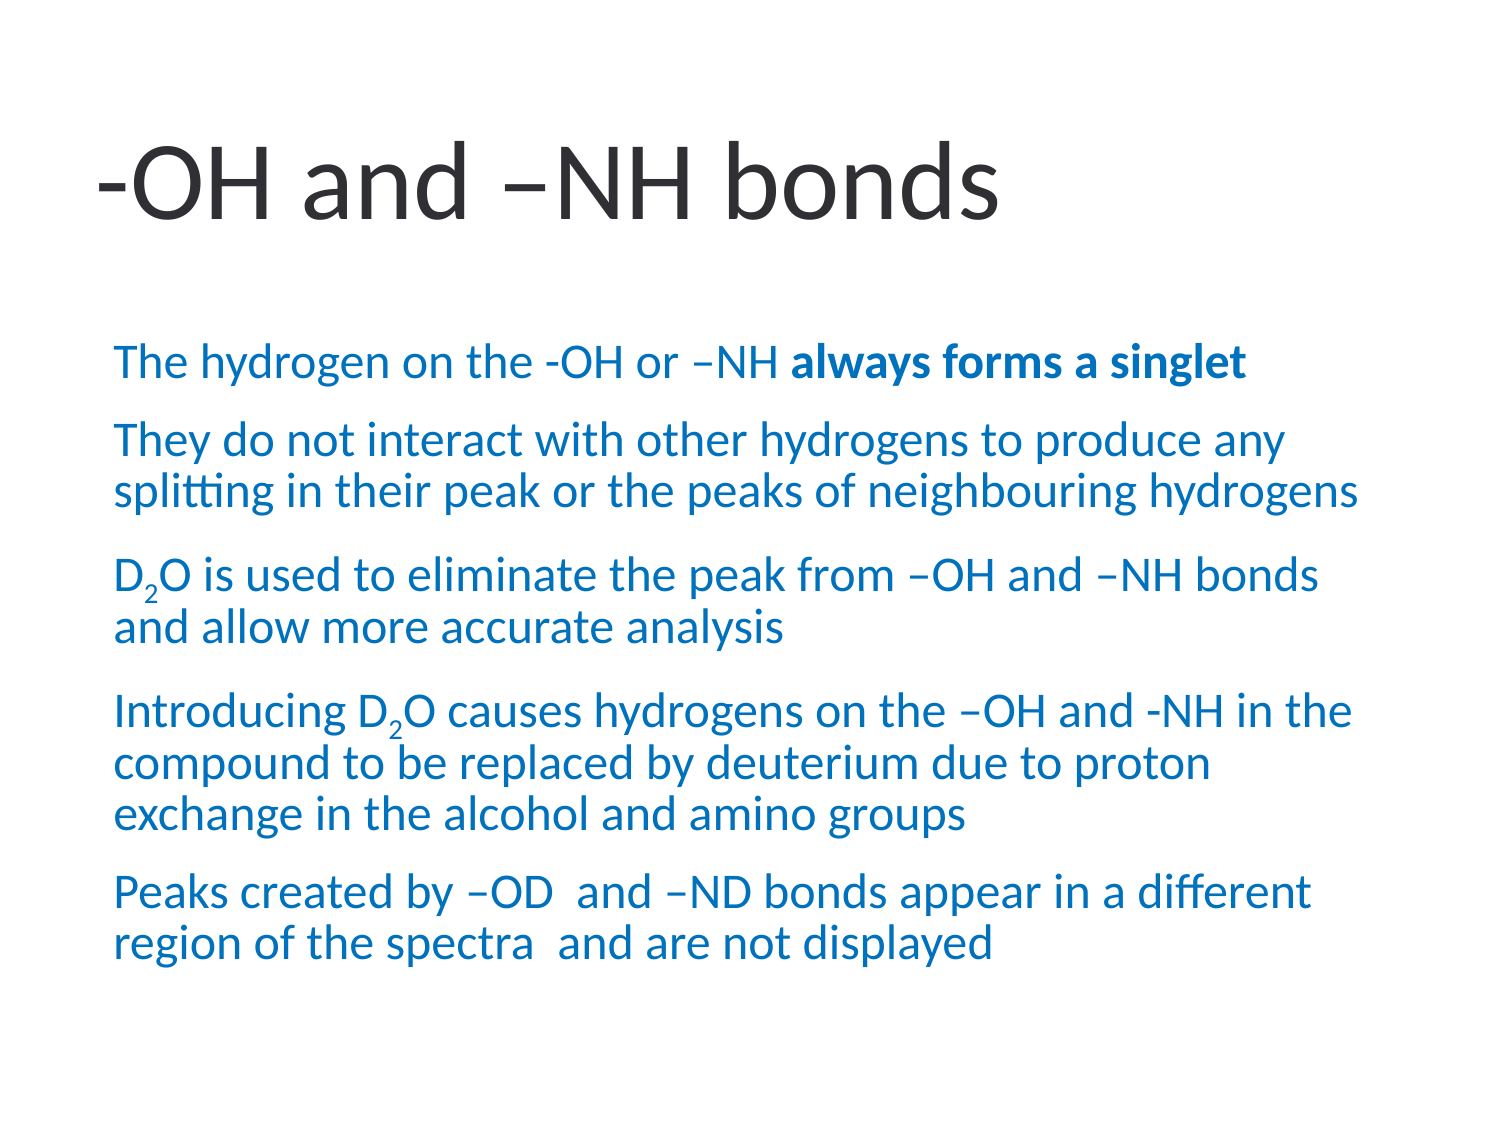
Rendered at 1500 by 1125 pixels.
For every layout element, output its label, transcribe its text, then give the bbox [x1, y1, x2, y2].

title -OH and –NH bonds [80, 81, 1407, 290]
list The hydrogen on the -OH or –NH always forms a singlet They do not interact with other hydrogens to produce any splitting in their peak or the peaks of neighbouring hydrogens D2O is used to eliminate the peak from –OH and –NH bonds and allow more accurate analysis Introducing D2O causes hydrogens on the –OH and -NH in the compound to be replaced by deuterium due to proton exchange in the alcohol and amino groups Peaks created by –OD and –ND bonds appear in a different region of the spectra and are not displayed [83, 329, 1407, 1080]
